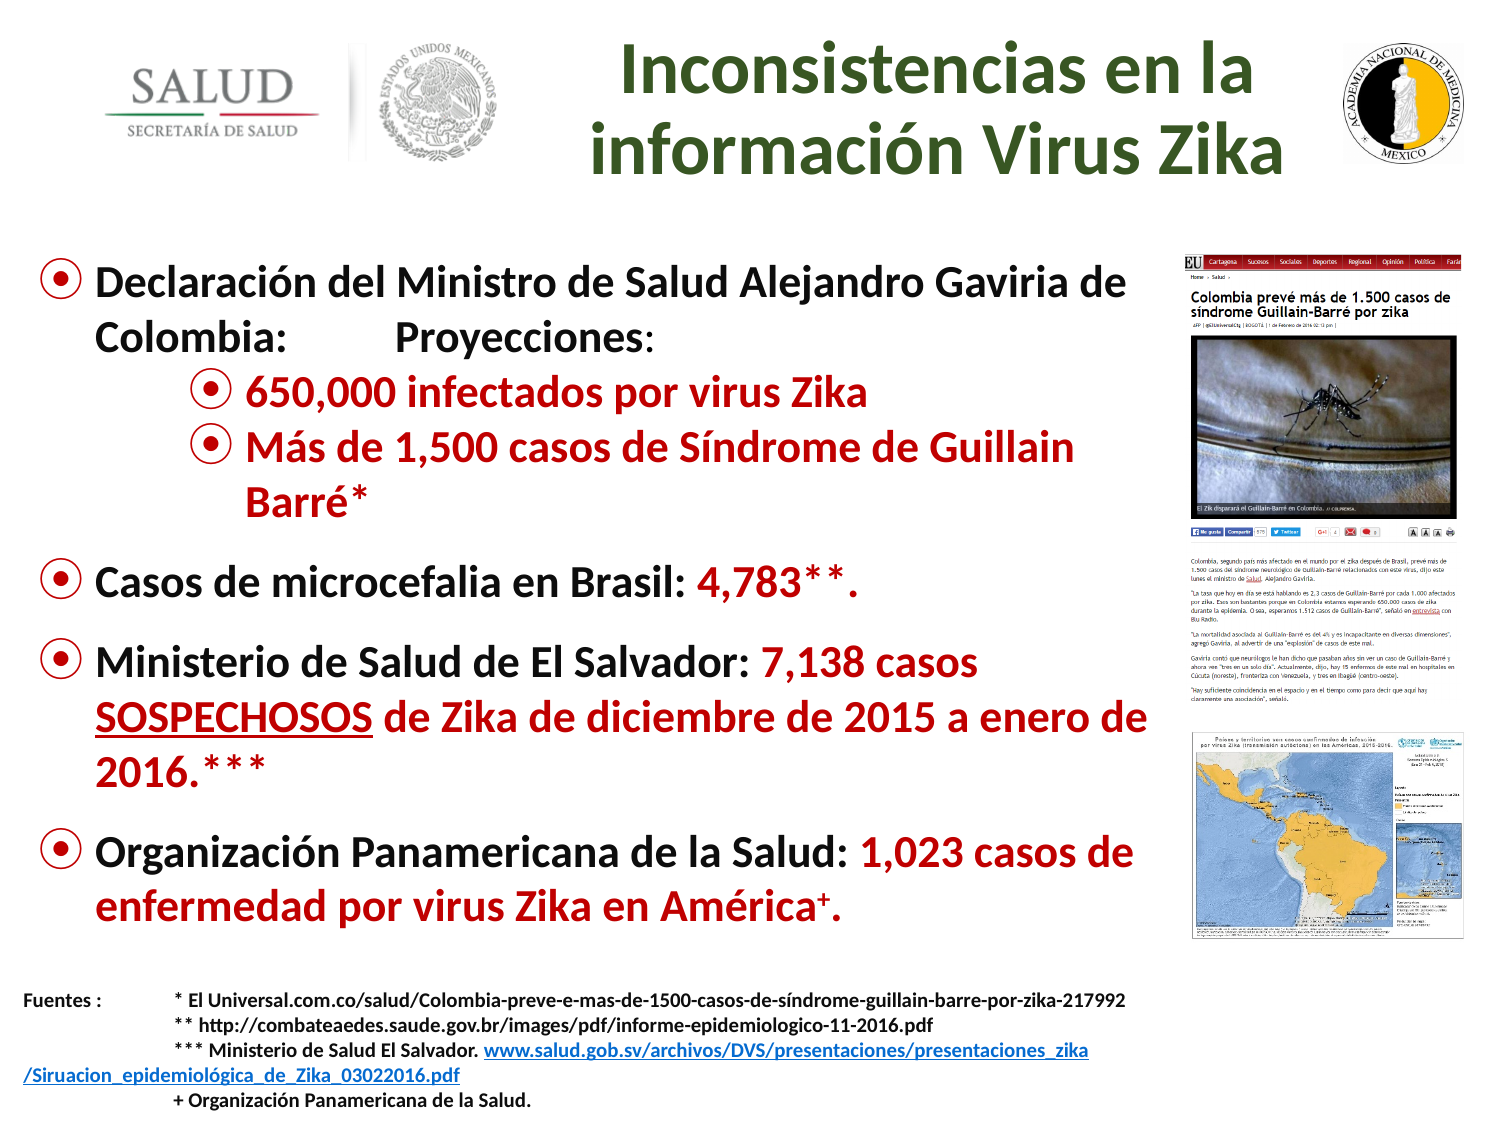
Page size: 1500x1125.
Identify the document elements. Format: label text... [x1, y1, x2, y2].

picture [1358, 43, 1464, 164]
picture [104, 43, 497, 162]
text_box Inconsistencias en la información Virus Zika [517, 21, 1358, 185]
picture [1184, 724, 1472, 946]
text_box Fuentes : * El Universal.com.co/salud/Colombia-preve-e-mas-de-1500-casos-de-síndrome-guillain-barre-por-zika-217992 ** http://combateaedes.saude.gov.br/images/pdf/informe-epidemiologico-11-2016.pdf *** Ministerio de Salud El Salvador. www.salud.gob.sv/archivos/DVS/presentaciones/presentaciones_zika/Siruacion_epidemiológica_de_Zika_03022016.pdf + Organización Panamericana de la Salud. [8, 979, 1491, 1119]
text_box Declaración del Ministro de Salud Alejandro Gaviria de Colombia: Proyecciones: 650,000 infectados por virus Zika Más de 1,500 casos de Síndrome de Guillain Barré* Casos de microcefalia en Brasil: 4,783**. Ministerio de Salud de El Salvador: 7,138 casos SOSPECHOSOS de Zika de diciembre de 2015 a enero de 2016.*** Organización Panamericana de la Salud: 1,023 casos de enfermedad por virus Zika en América+. [24, 244, 1185, 939]
picture [1184, 254, 1462, 704]
